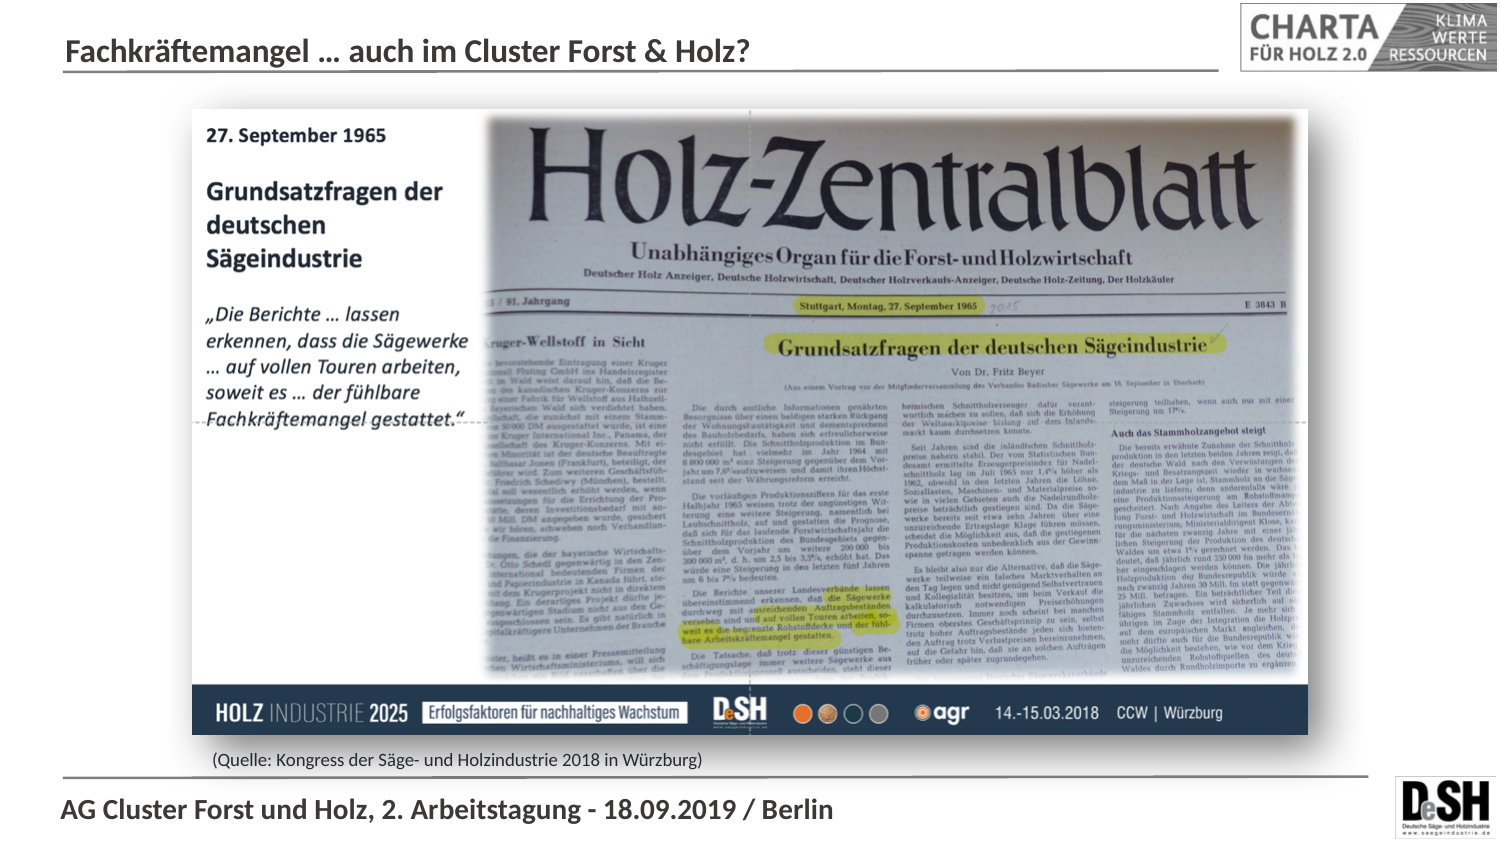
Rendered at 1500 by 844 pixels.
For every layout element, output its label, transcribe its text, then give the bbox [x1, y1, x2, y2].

picture [1240, 3, 1497, 72]
text_box Fachkräftemangel … auch im Cluster Forst & Holz? [50, 1, 1052, 77]
picture [192, 109, 1308, 735]
picture [1395, 776, 1496, 839]
text_box (Quelle: Kongress der Säge- und Holzindustrie 2018 in Würzburg) [197, 740, 718, 778]
